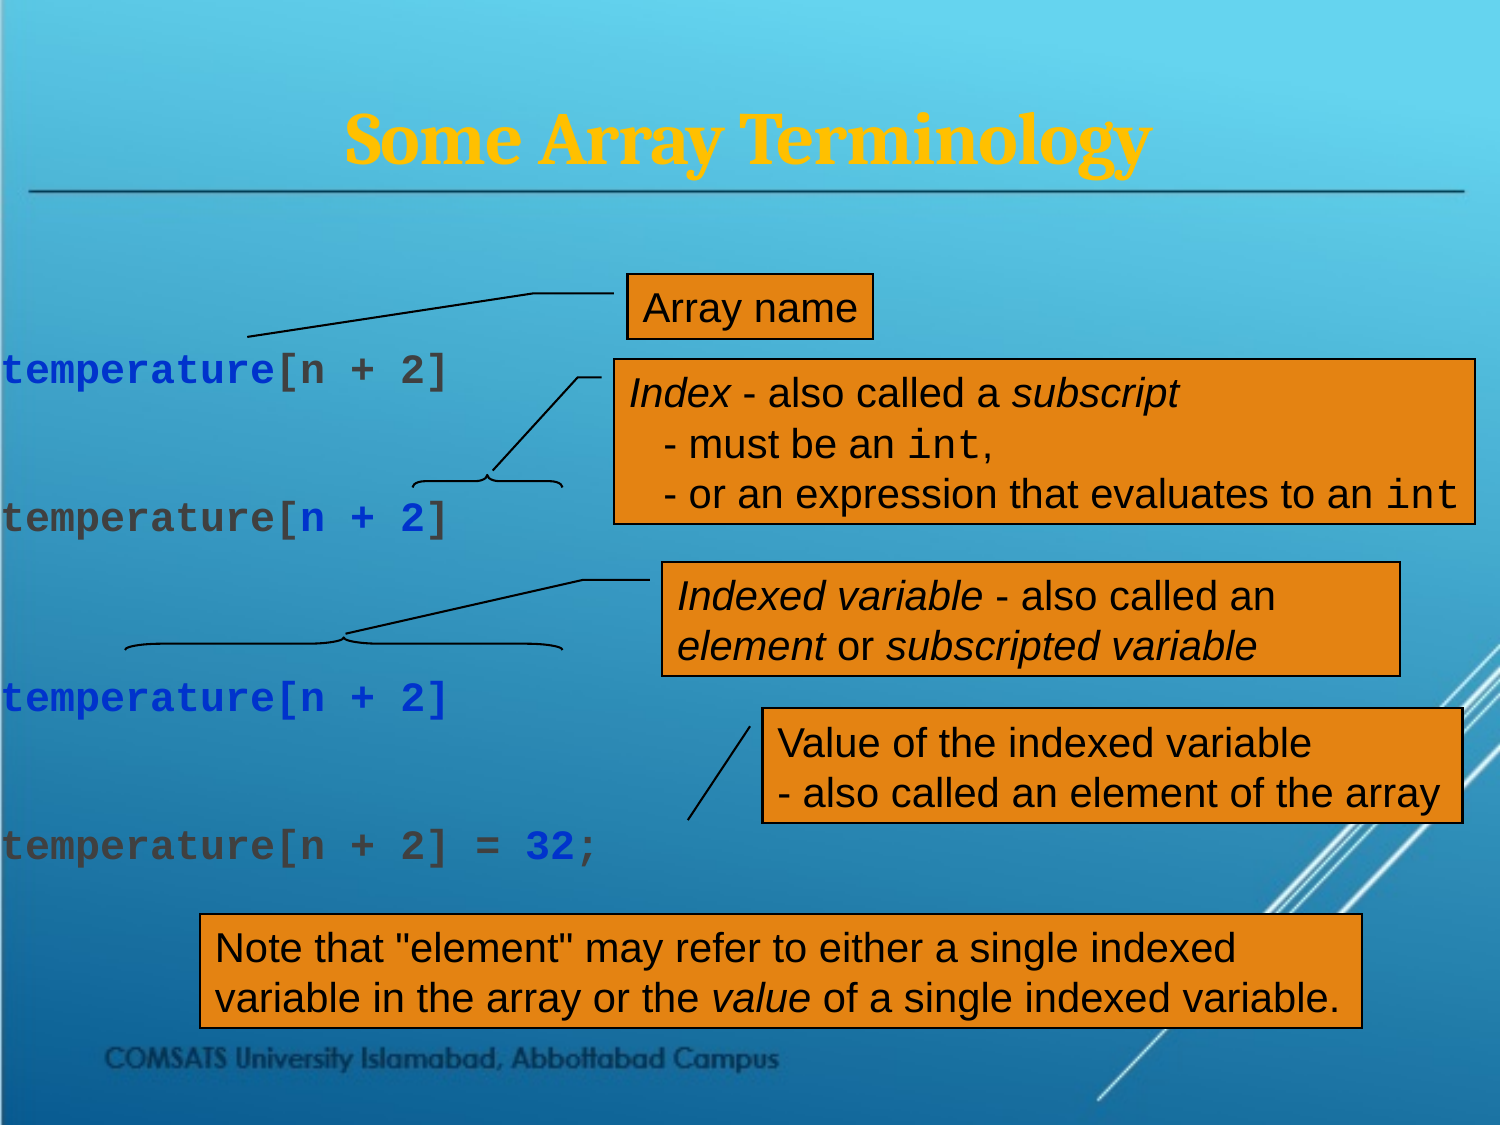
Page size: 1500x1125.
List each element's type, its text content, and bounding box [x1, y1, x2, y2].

text_box Note that "element" may refer to either a single indexed variable in the array or the value of a single indexed variable. [200, 913, 1363, 1029]
text_box [125, 637, 563, 650]
text_box Index - also called a subscript - must be an int, - or an expression that evaluates to an int [614, 358, 1476, 524]
title Some Array Terminology [24, 47, 1475, 188]
text_box Value of the indexed variable - also called an element of the array [762, 707, 1463, 823]
picture [0, 0, 1500, 1125]
text_box [412, 474, 563, 488]
text_box Indexed variable - also called an element or subscripted variable [662, 561, 1400, 677]
text_box Array name [627, 273, 874, 339]
list temperature[n + 2] temperature[n + 2] temperature[n + 2] temperature[n + 2] = 32; [0, 339, 1238, 1000]
